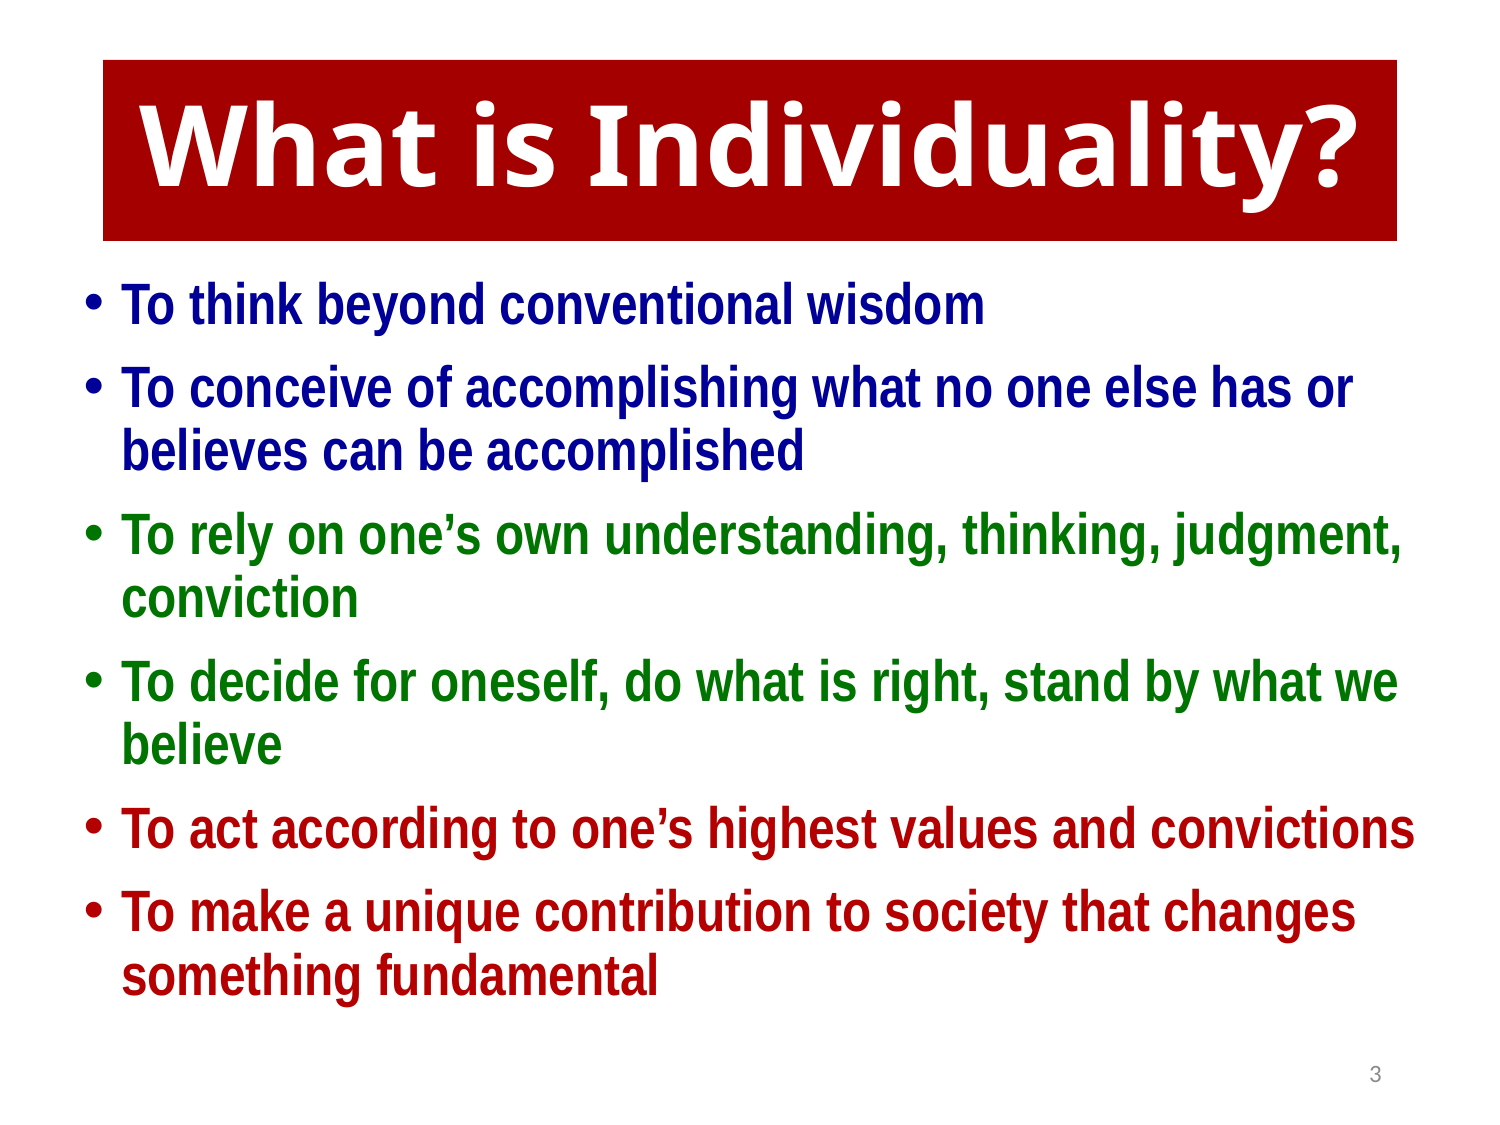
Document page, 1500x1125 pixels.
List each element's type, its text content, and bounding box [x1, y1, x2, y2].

list To think beyond conventional wisdom To conceive of accomplishing what no one else has or believes can be accomplished To rely on one’s own understanding, thinking, judgment, conviction To decide for oneself, do what is right, stand by what we believe To act according to one’s highest values and convictions To make a unique contribution to society that changes something fundamental [68, 266, 1466, 1072]
slide_number 3 [1059, 1042, 1397, 1103]
title What is Individuality? [103, 59, 1397, 241]
